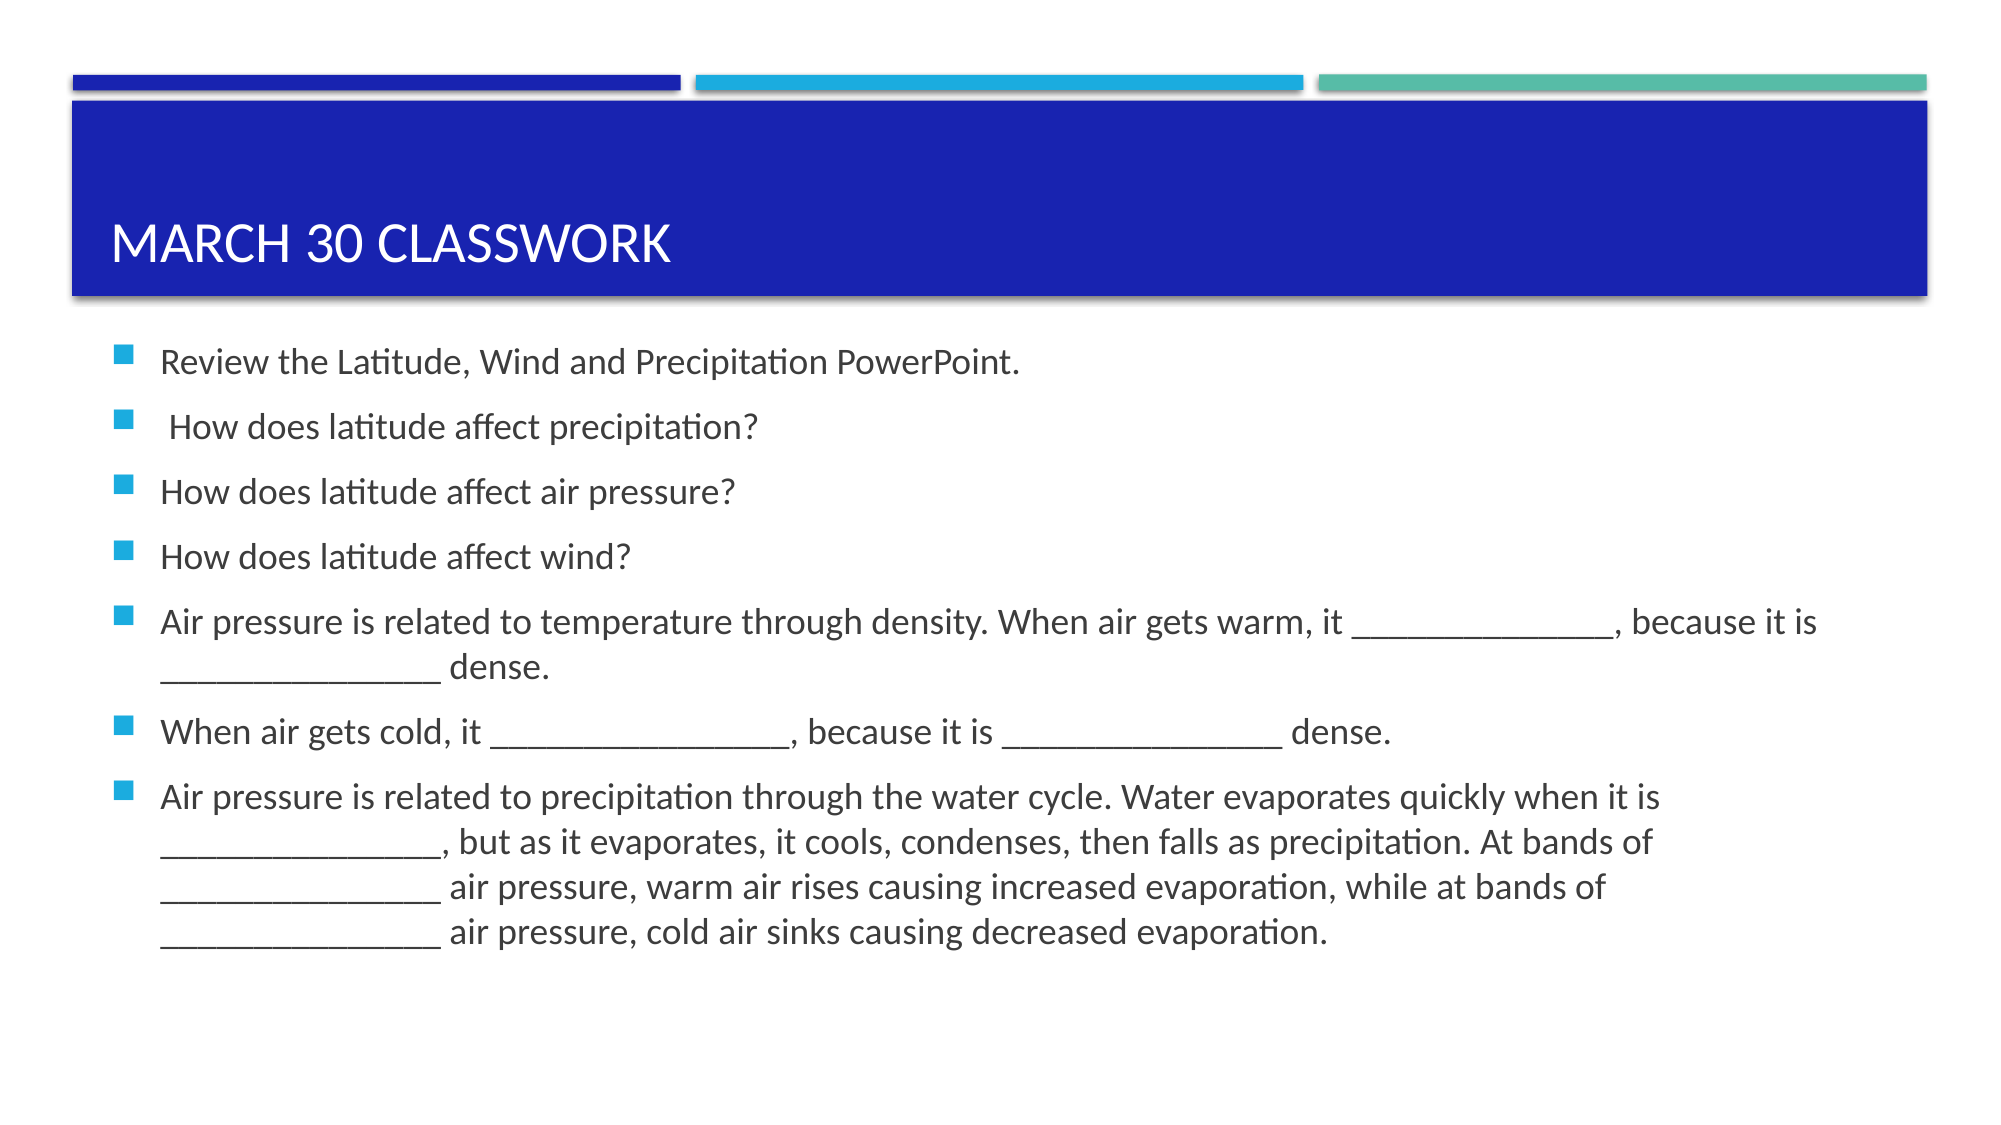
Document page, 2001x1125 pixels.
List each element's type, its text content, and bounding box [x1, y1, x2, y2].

title March 30 classwork [95, 115, 1905, 282]
list Review the Latitude, Wind and Precipitation PowerPoint. How does latitude affect precipitation? How does latitude affect air pressure? How does latitude affect wind? Air pressure is related to temperature through density. When air gets warm, it ______________, because it is _______________ dense. When air gets cold, it ________________, because it is _______________ dense. Air pressure is related to precipitation through the water cycle. Water evaporates quickly when it is _______________, but as it evaporates, it cools, condenses, then falls as precipitation. At bands of _______________ air pressure, warm air rises causing increased evaporation, while at bands of _______________ air pressure, cold air sinks causing decreased evaporation. [95, 319, 1905, 1035]
